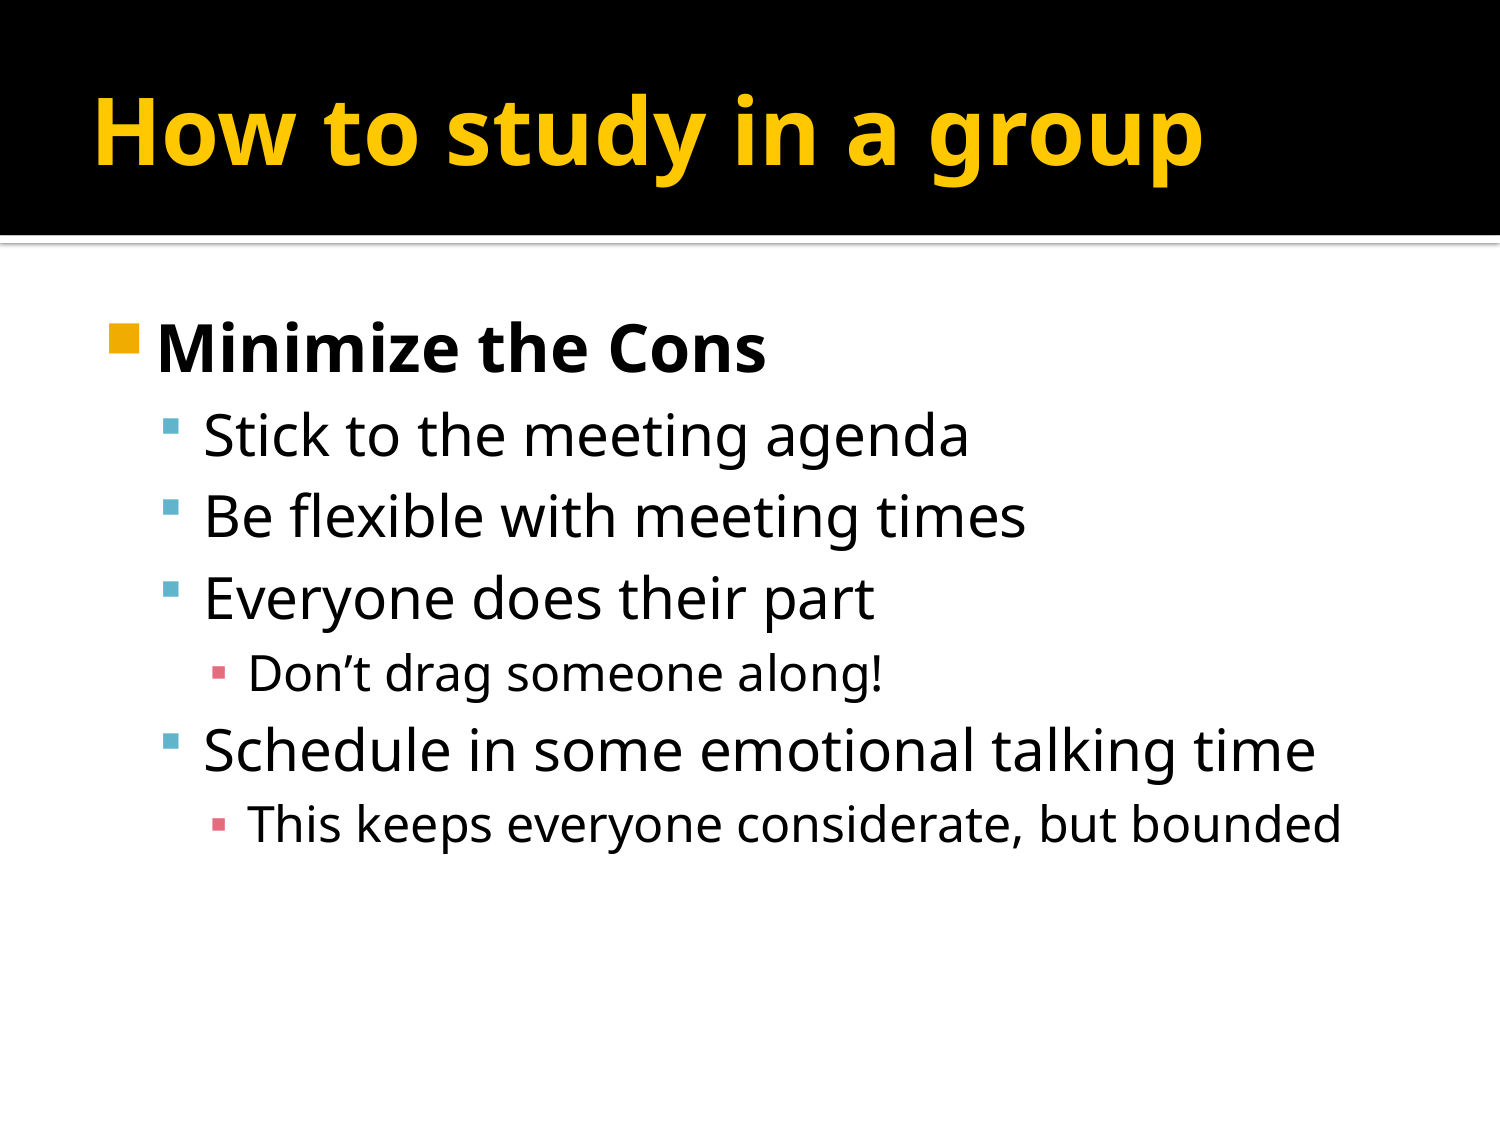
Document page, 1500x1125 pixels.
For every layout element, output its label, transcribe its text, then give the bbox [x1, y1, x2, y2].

list Minimize the Cons Stick to the meeting agenda Be flexible with meeting times Everyone does their part Don’t drag someone along! Schedule in some emotional talking time This keeps everyone considerate, but bounded [74, 290, 1426, 1051]
title How to study in a group [75, 25, 1425, 231]
